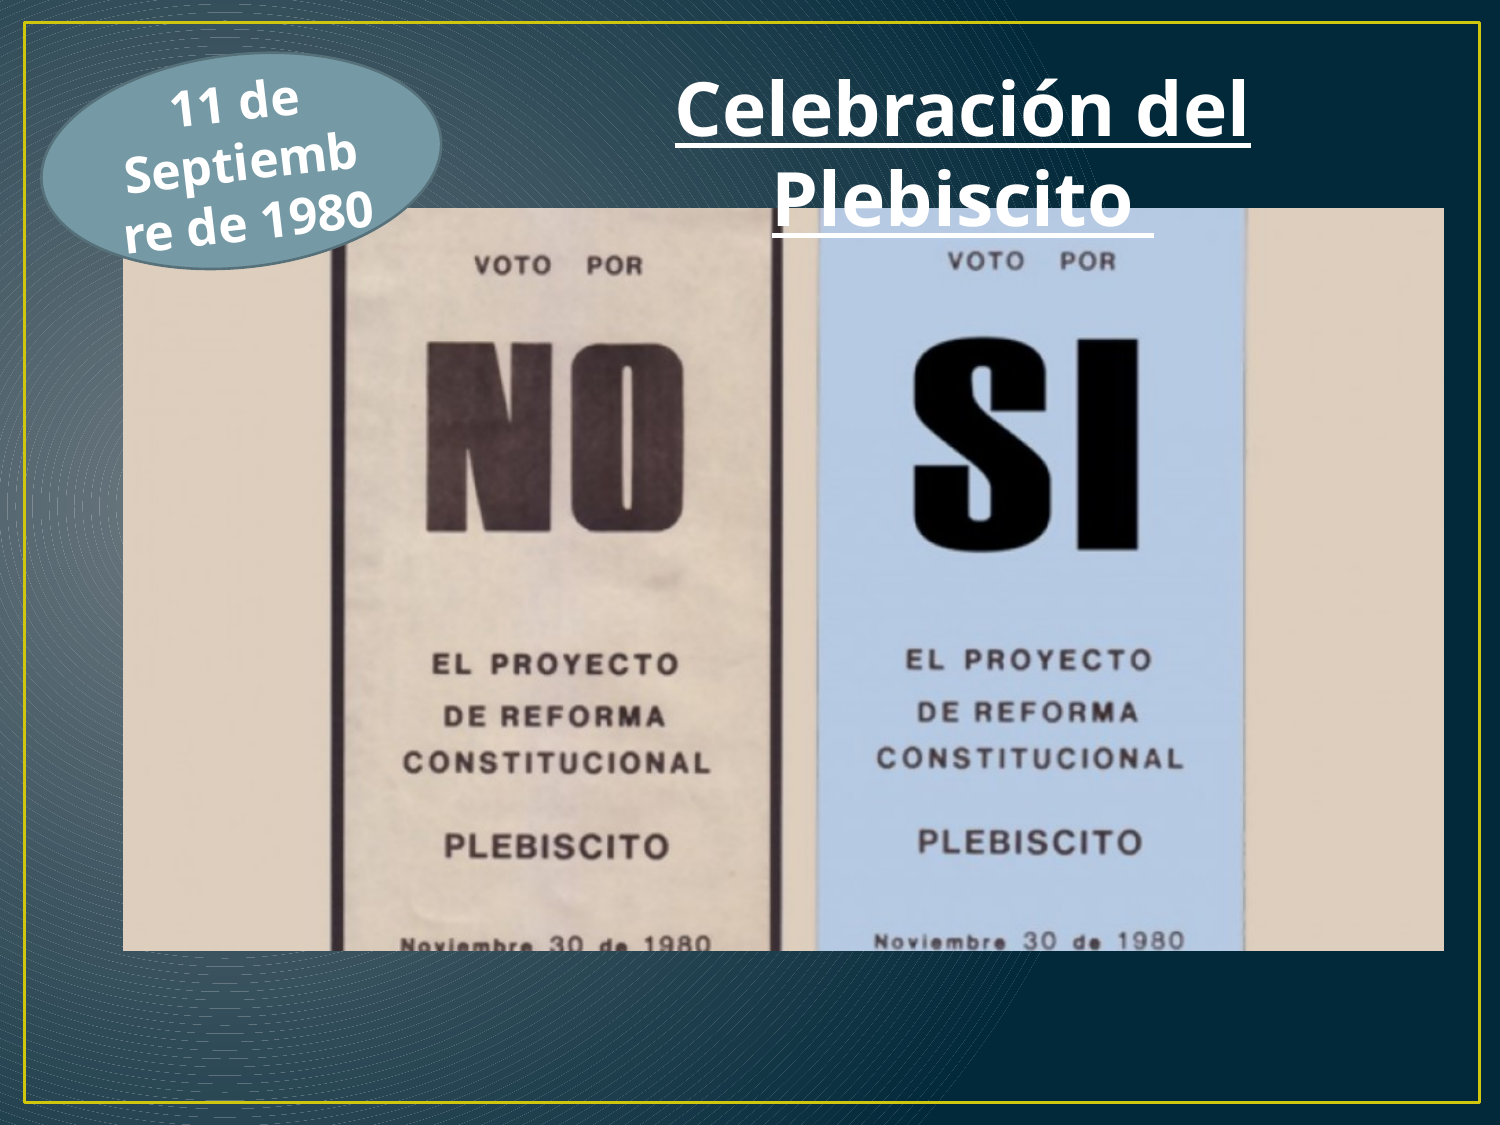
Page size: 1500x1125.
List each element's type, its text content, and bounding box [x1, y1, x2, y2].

picture [995, 956, 1008, 965]
text_box 11 de Septiembre de 1980 [40, 51, 443, 256]
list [123, 207, 1444, 951]
text_box Celebración del Plebiscito [525, 54, 1400, 205]
